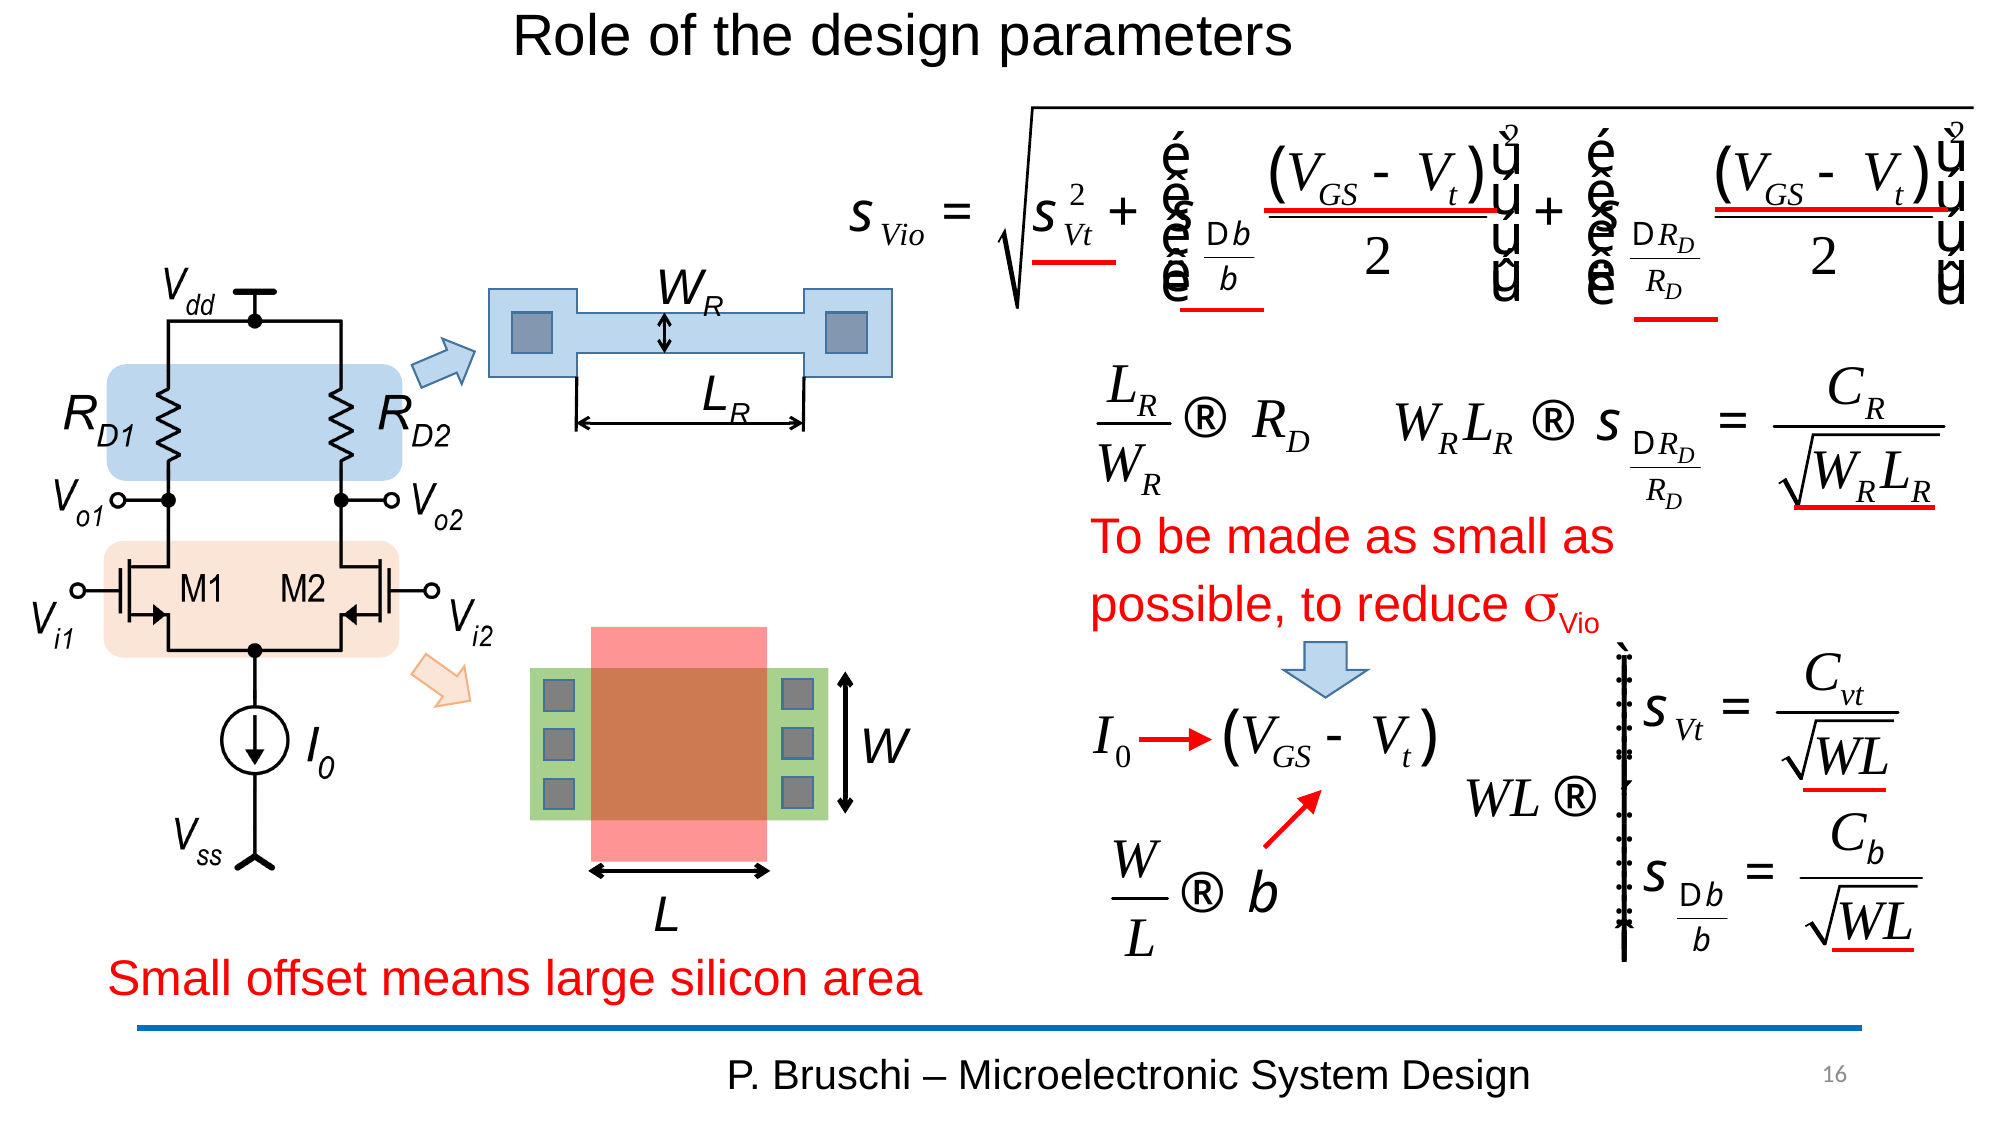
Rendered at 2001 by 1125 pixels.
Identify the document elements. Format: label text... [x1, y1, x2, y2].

text_box To be made as small as possible, to reduce sVio [1075, 495, 1733, 648]
footer P. Bruschi – Microelectronic System Design [662, 1042, 1596, 1103]
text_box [1218, 692, 1448, 787]
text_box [1088, 348, 1323, 508]
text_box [842, 95, 1985, 320]
slide_number 16 [1718, 1042, 1863, 1103]
text_box [1280, 641, 1372, 692]
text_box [1083, 697, 1140, 782]
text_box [489, 246, 892, 432]
text_box Small offset means large silicon area [92, 938, 1052, 1014]
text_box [1264, 789, 1322, 848]
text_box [1460, 630, 1933, 976]
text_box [1102, 823, 1291, 969]
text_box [1389, 351, 1956, 520]
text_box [529, 626, 917, 939]
title Role of the design parameters [40, 0, 1766, 91]
picture [32, 267, 494, 871]
